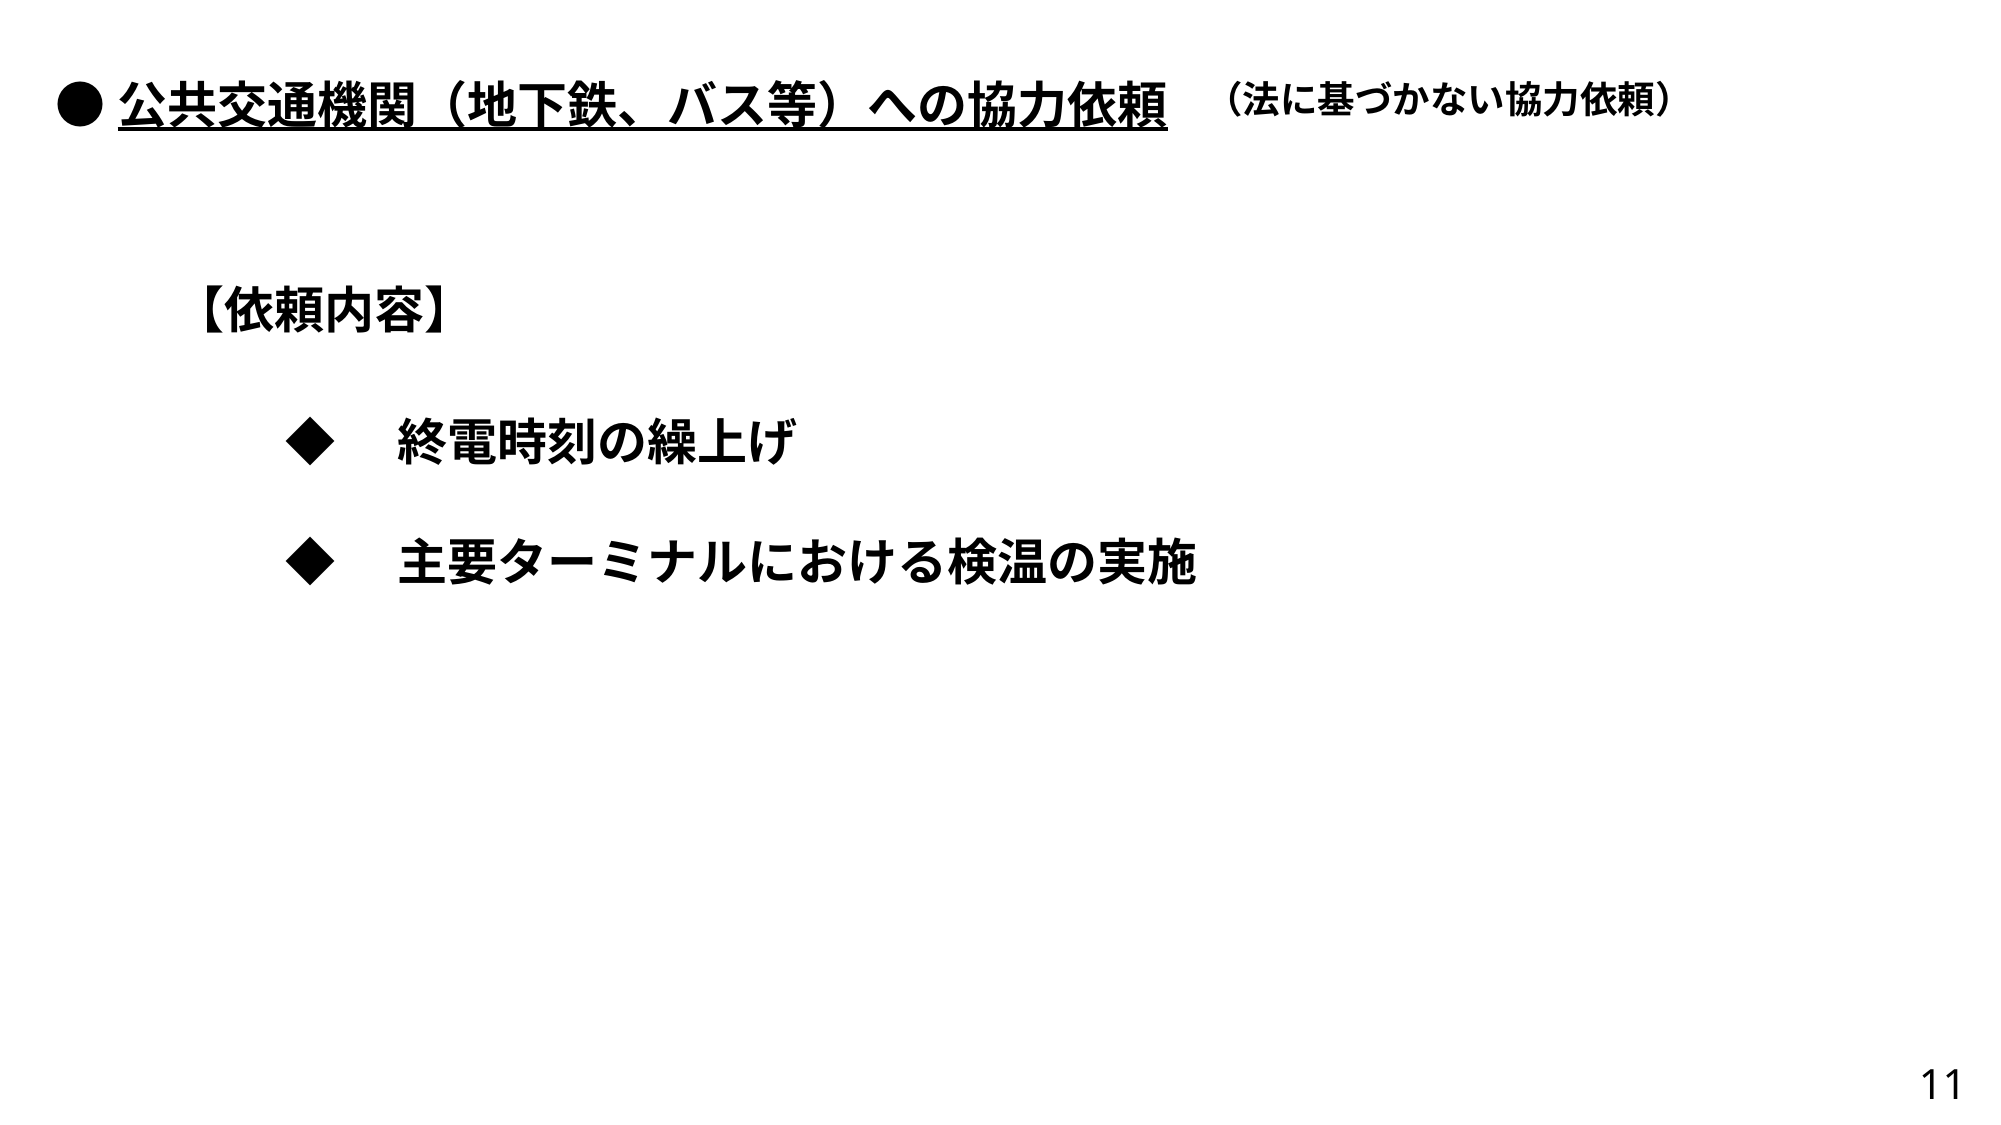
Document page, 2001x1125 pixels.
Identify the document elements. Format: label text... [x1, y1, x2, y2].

text_box ●公共交通機関（地下鉄、バス等）への協力依頼 [40, 66, 1219, 201]
text_box （法に基づかない協力依頼） [1190, 65, 1708, 128]
slide_number 11 [1531, 1056, 1982, 1117]
text_box 【依頼内容】 [159, 271, 1339, 347]
text_box ◆ 終電時刻の繰上げ ◆ 主要ターミナルにおける検温の実施 [270, 403, 1449, 598]
